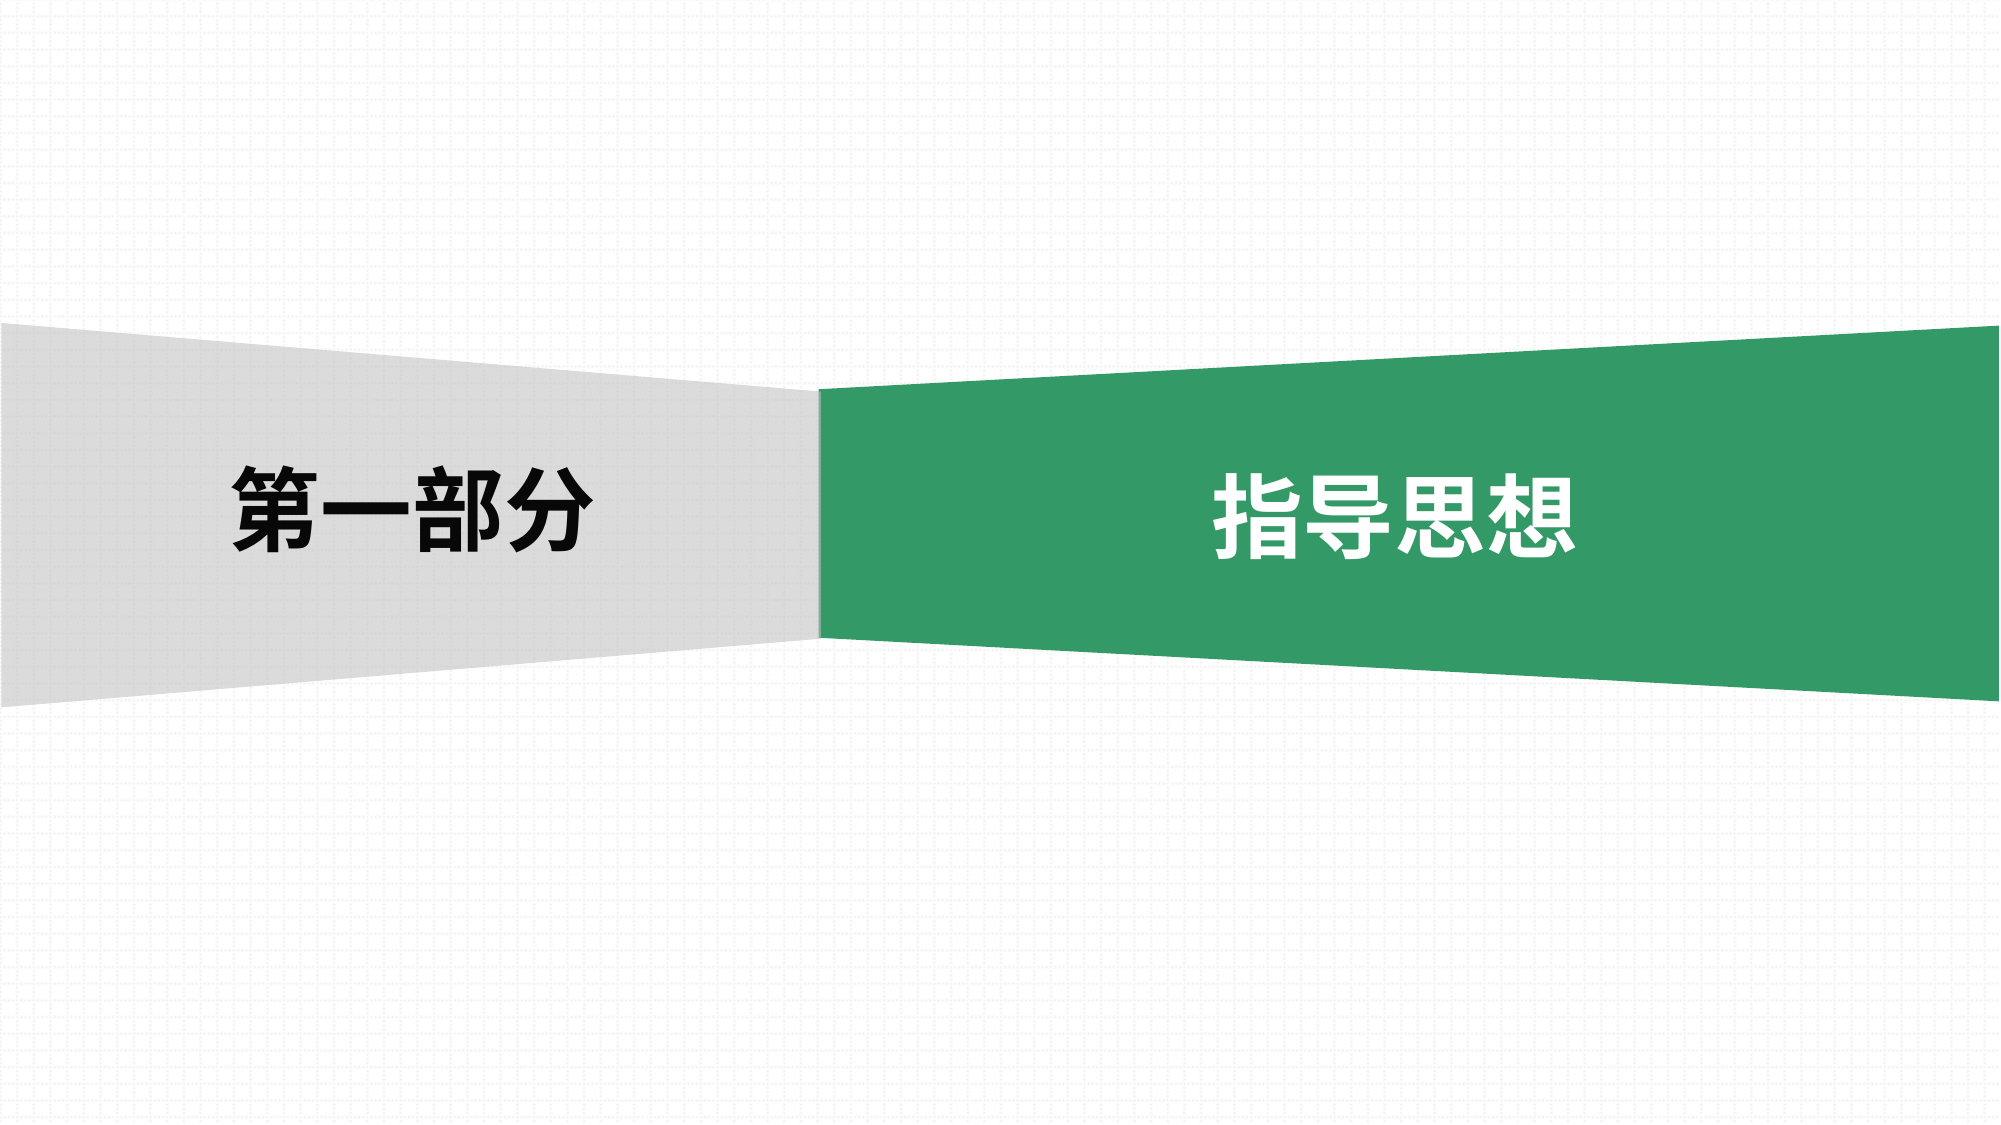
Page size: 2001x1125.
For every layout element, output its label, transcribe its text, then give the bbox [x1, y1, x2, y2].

text_box 指导思想 [1196, 452, 1621, 577]
text_box [1, 322, 822, 708]
text_box 第一部分 [214, 445, 646, 571]
text_box [818, 325, 1999, 702]
picture [0, 0, 2001, 1125]
